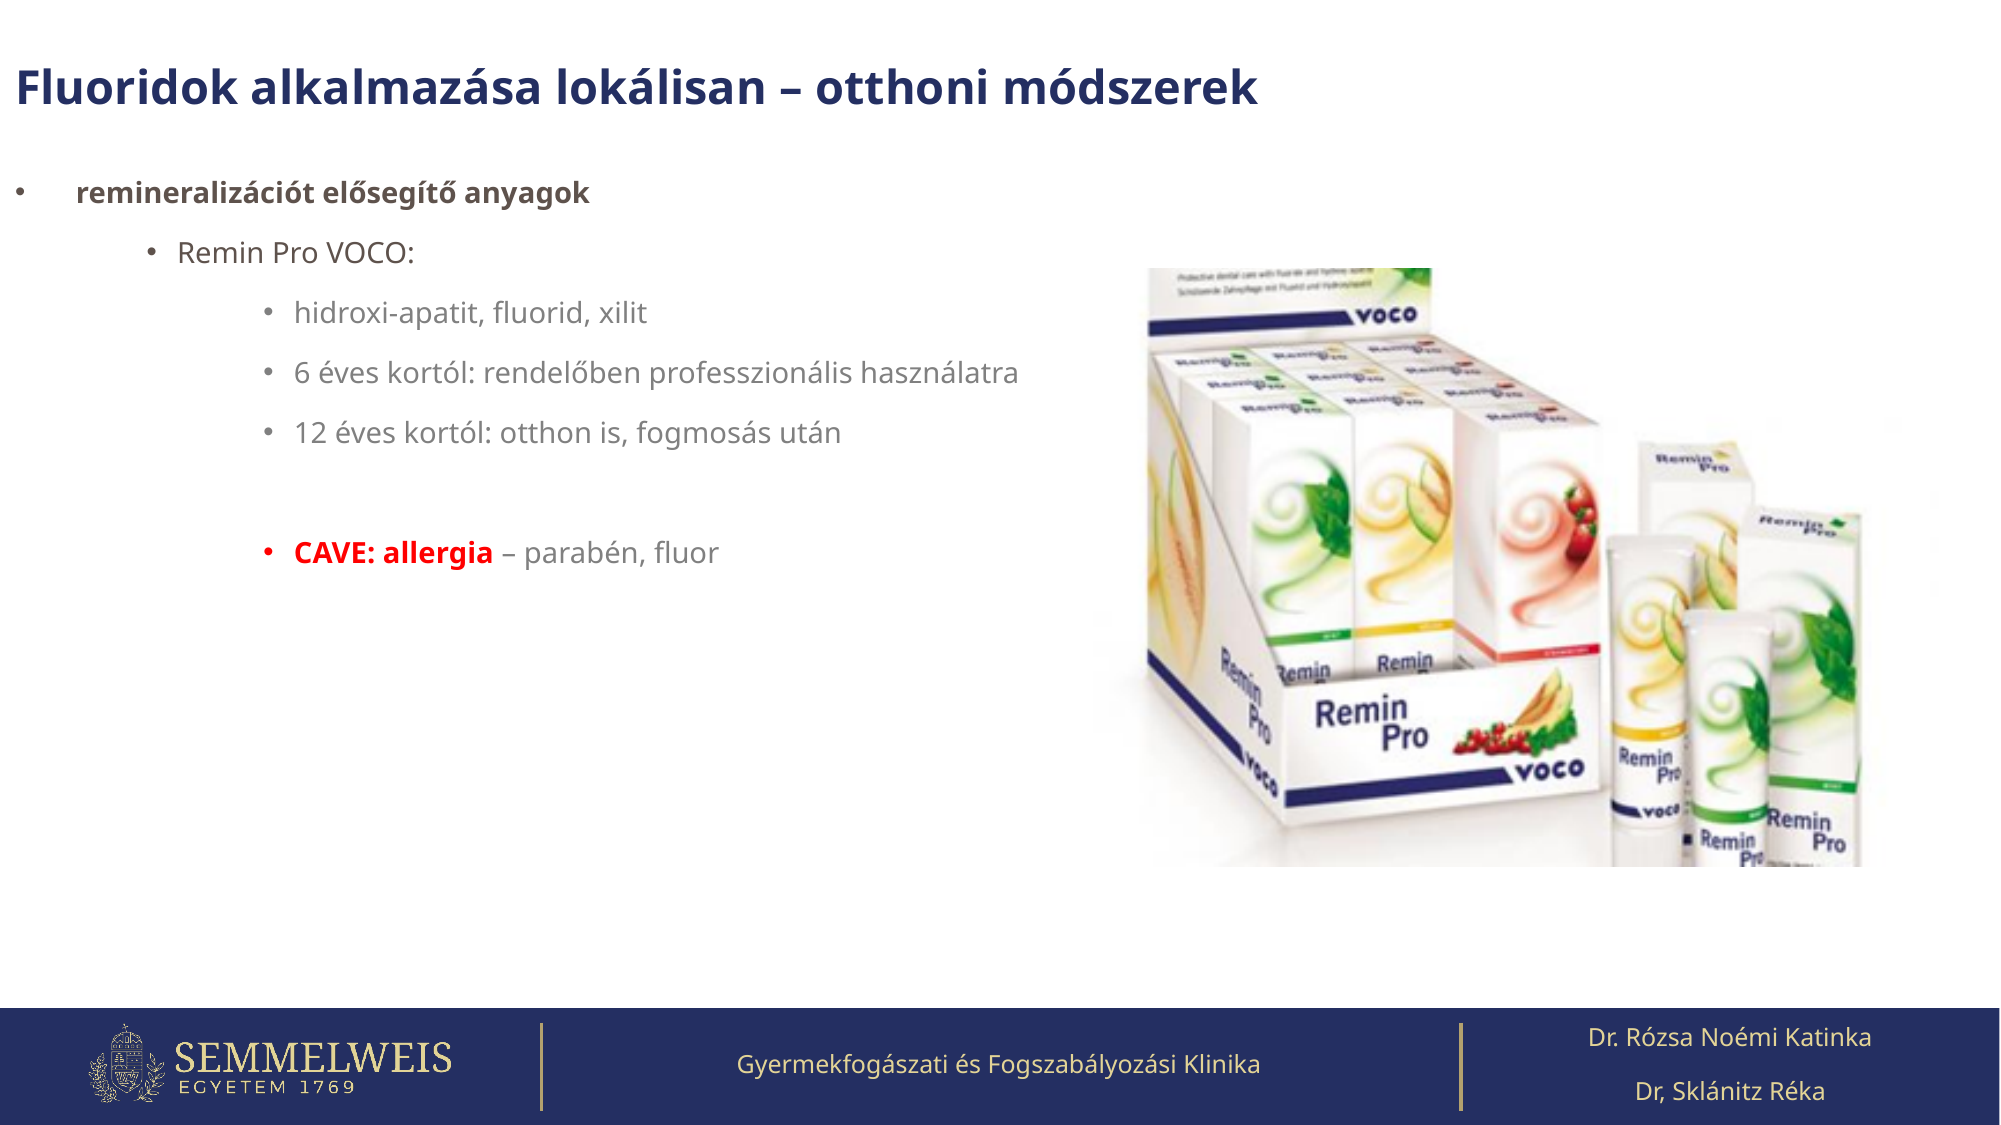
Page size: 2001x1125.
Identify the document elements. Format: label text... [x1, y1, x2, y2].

title Fluoridok alkalmazása lokálisan – otthoni módszerek [0, 0, 1424, 121]
picture [60, 993, 479, 1125]
text_box remineralizációt elősegítő anyagok Remin Pro VOCO: hidroxi-apatit, fluorid, xilit 6 éves kortól: rendelőben professzionális használatra 12 éves kortól: otthon is, fogmosás után CAVE: allergia – parabén, fluor [0, 166, 1583, 577]
picture [1081, 268, 1939, 868]
